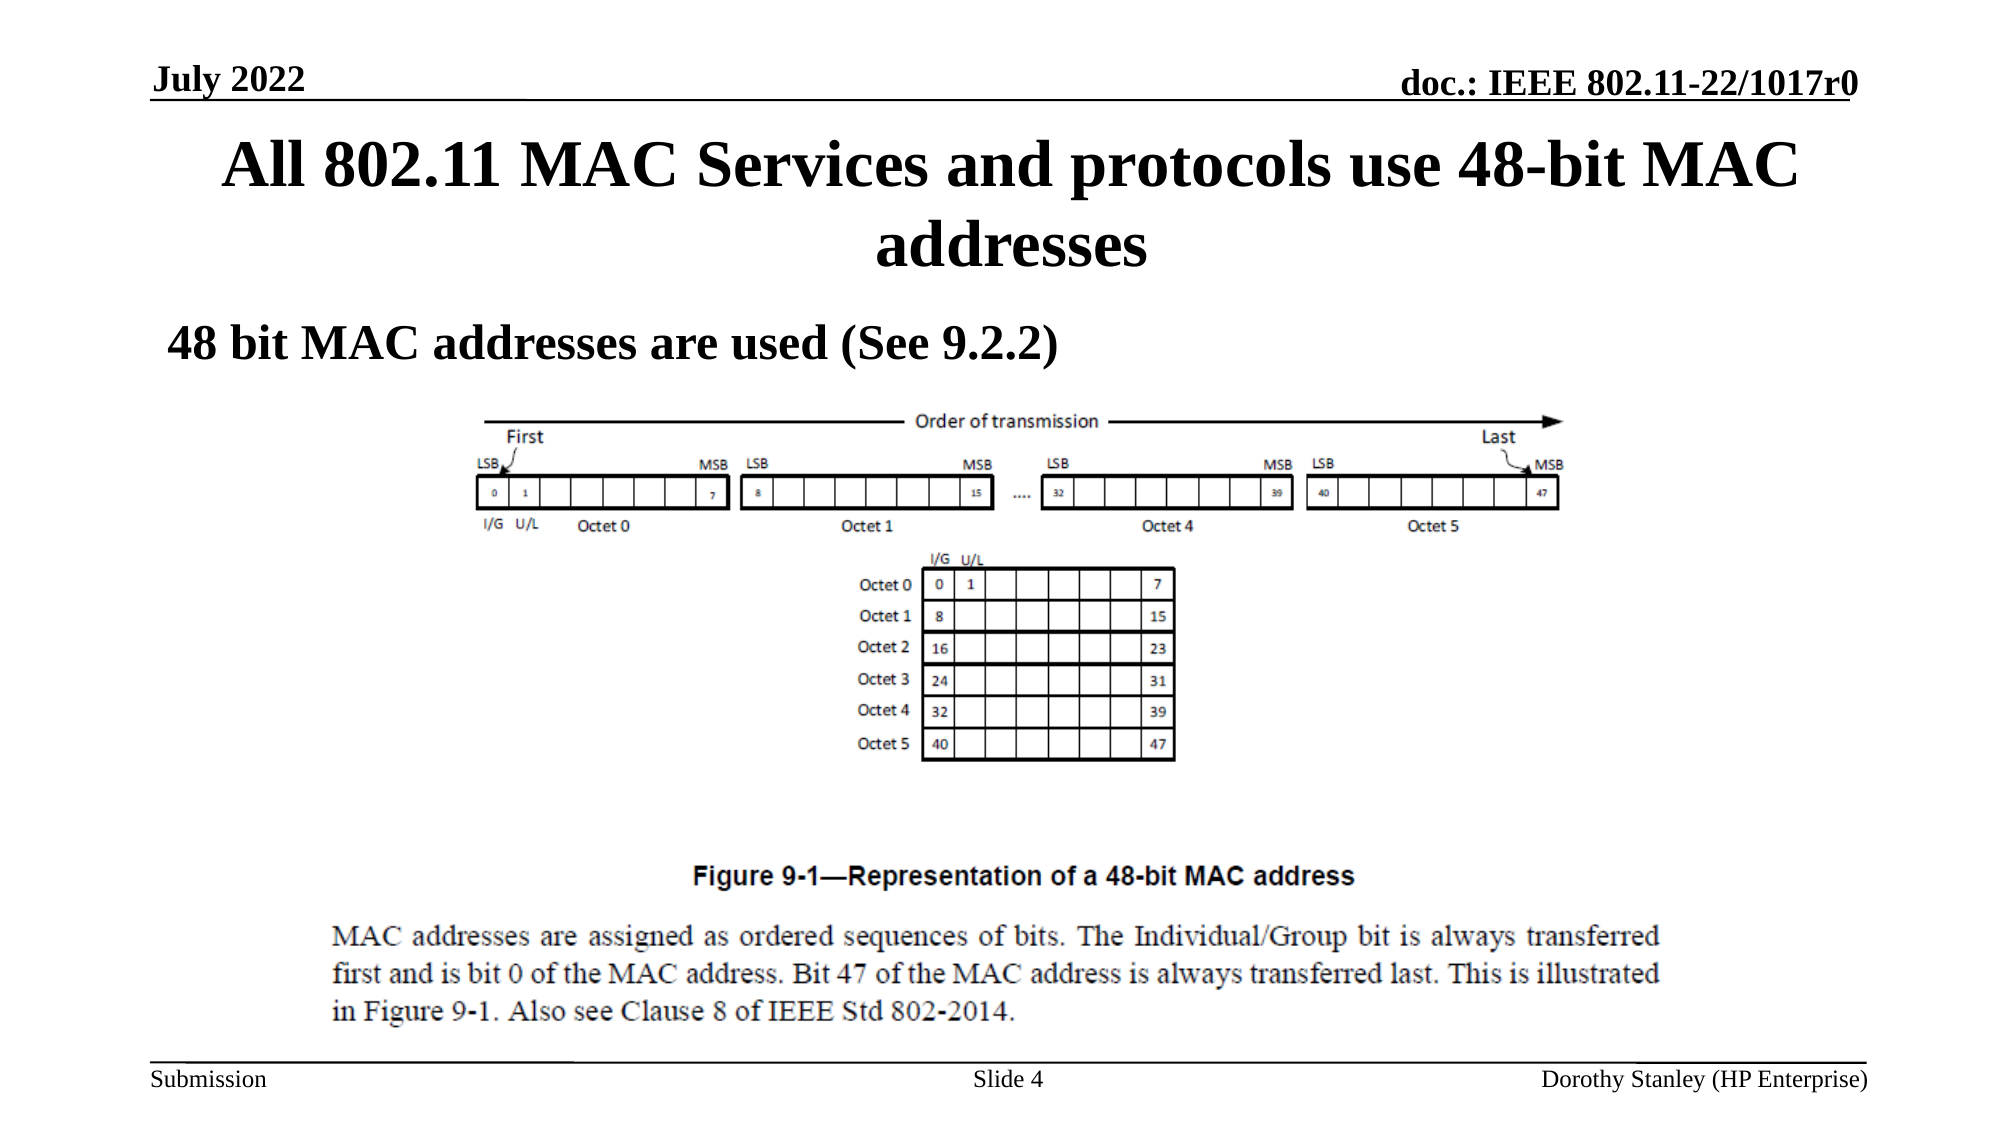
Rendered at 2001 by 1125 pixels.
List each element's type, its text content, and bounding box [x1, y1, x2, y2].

footer Dorothy Stanley (HP Enterprise) [1171, 1061, 1869, 1093]
title All 802.11 MAC Services and protocols use 48-bit MAC addresses [149, 112, 1876, 288]
picture [320, 915, 1680, 1038]
picture [462, 387, 1626, 913]
slide_number Slide 4 [950, 1061, 1067, 1123]
list 48 bit MAC addresses are used (See 9.2.2) [152, 301, 1853, 977]
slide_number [152, 54, 563, 100]
